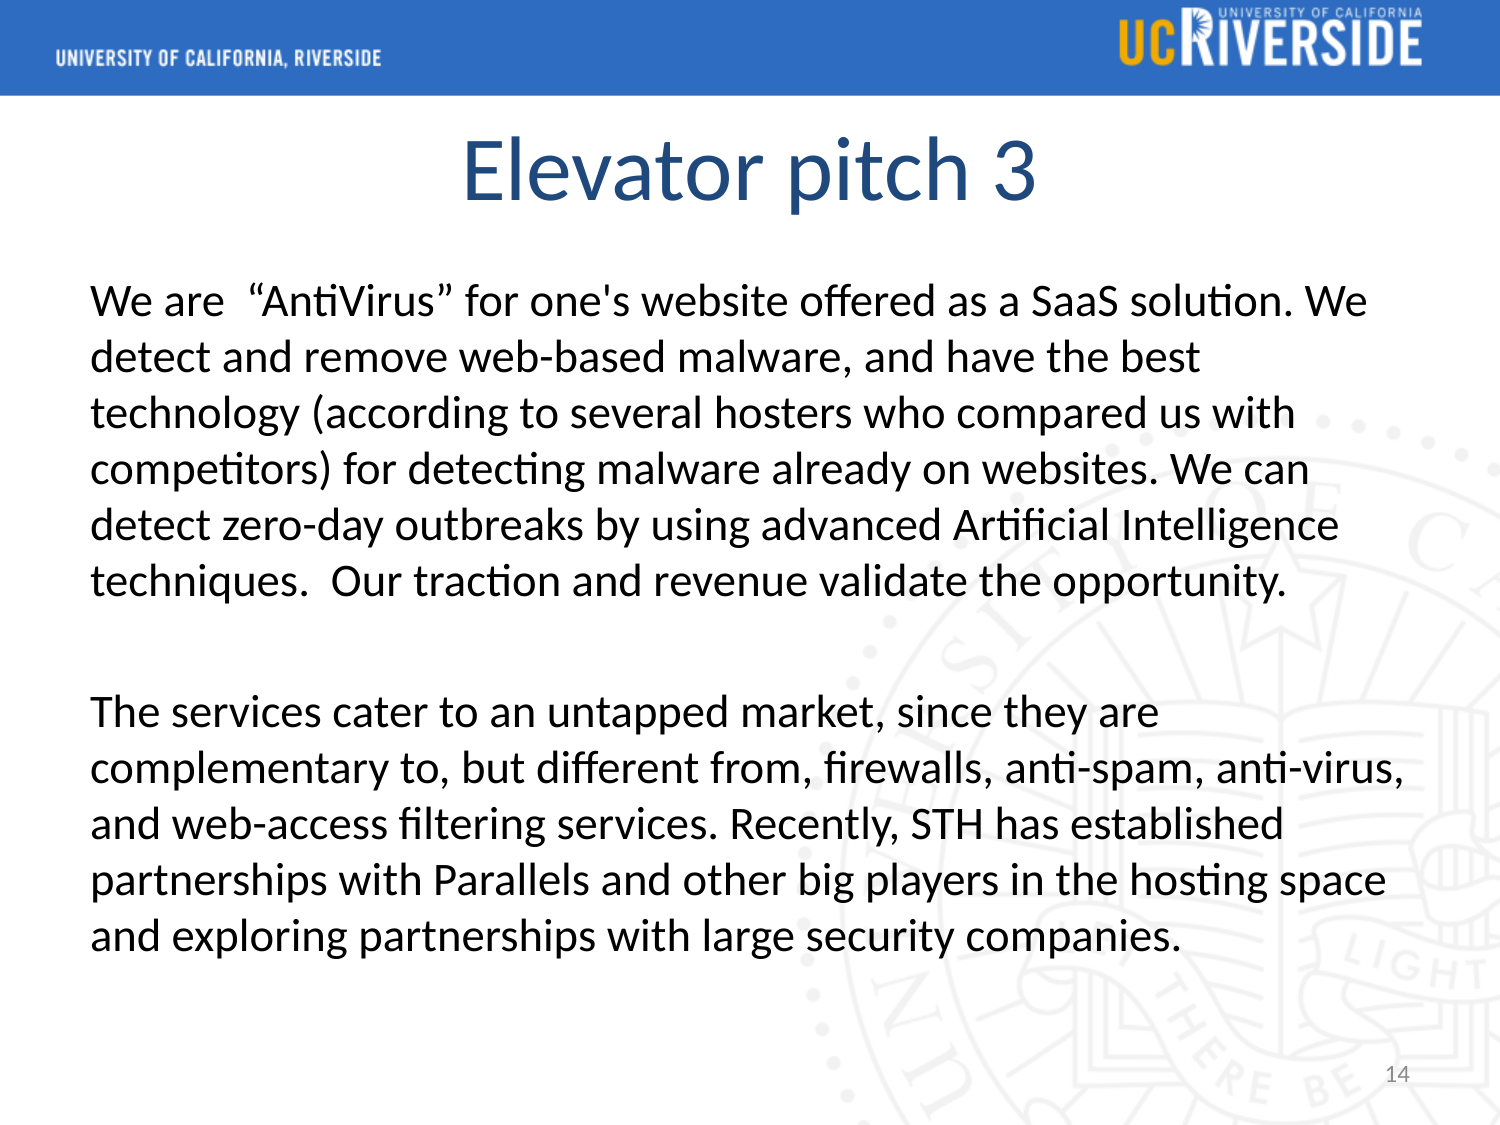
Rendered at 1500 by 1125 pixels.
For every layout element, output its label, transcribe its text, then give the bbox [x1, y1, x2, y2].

slide_number 14 [1074, 1042, 1425, 1103]
list We are “AntiVirus” for one's website offered as a SaaS solution. We detect and remove web-based malware, and have the best technology (according to several hosters who compared us with competitors) for detecting malware already on websites. We can detect zero-day outbreaks by using advanced Artificial Intelligence techniques. Our traction and revenue validate the opportunity. The services cater to an untapped market, since they are complementary to, but different from, firewalls, anti-spam, anti-virus, and web-access filtering services. Recently, STH has established partnerships with Parallels and other big players in the hosting space and exploring partnerships with large security companies. [75, 262, 1425, 1005]
title Elevator pitch 3 [75, 70, 1425, 258]
picture [0, 0, 1500, 1125]
